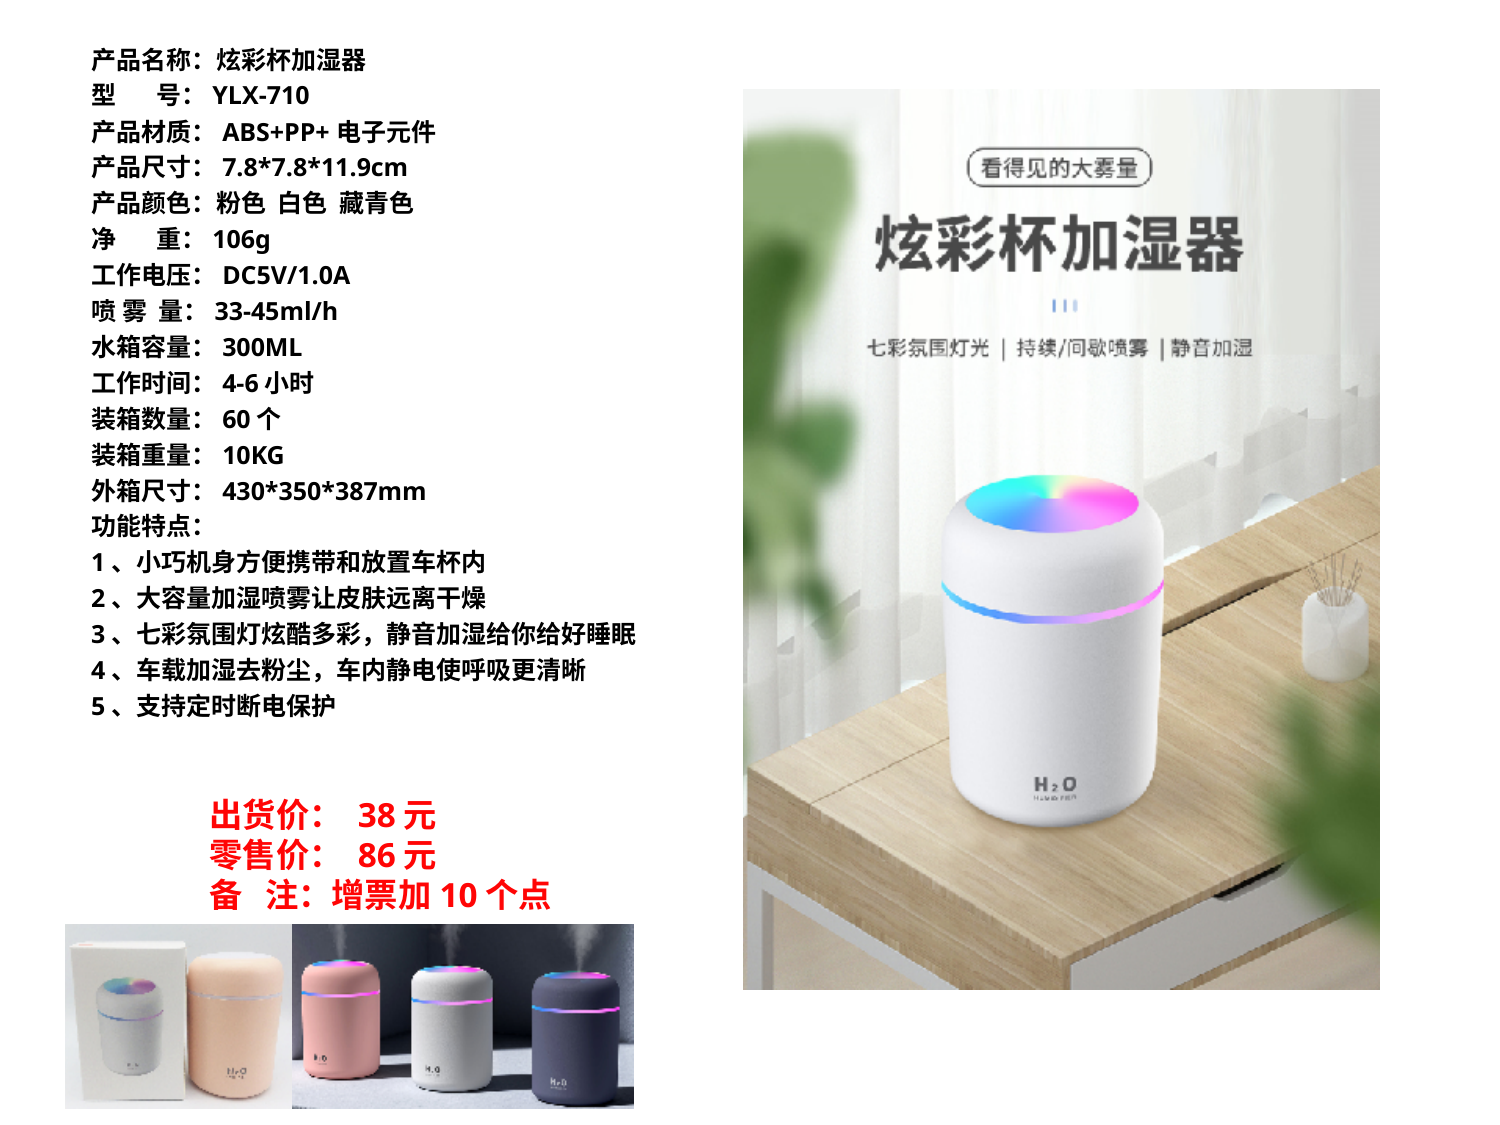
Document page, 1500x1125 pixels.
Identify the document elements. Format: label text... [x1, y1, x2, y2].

picture [743, 89, 1380, 990]
picture [64, 924, 634, 1110]
text_box 出货价： 38元 零售价： 86元 备 注：增票加10个点 [194, 786, 714, 1007]
text_box 产品名称：炫彩杯加湿器 型 号：YLX-710 产品材质：ABS+PP+电子元件 产品尺寸：7.8*7.8*11.9cm 产品颜色：粉色 白色 藏青色 净 重：106g 工作电压：DC5V/1.0A 喷 雾 量：33-45ml/h 水箱容量：300ML 工作时间：4-6小时 装箱数量：60个 装箱重量：10KG 外箱尺寸：430*350*387mm 功能特点： 1、小巧机身方便携带和放置车杯内 2、大容量加湿喷雾让皮肤远离干燥 3、七彩氛围灯炫酷多彩，静音加湿给你给好睡眠 4、车载加湿去粉尘，车内静电使呼吸更清晰 5、支持定时断电保护 [76, 30, 766, 728]
